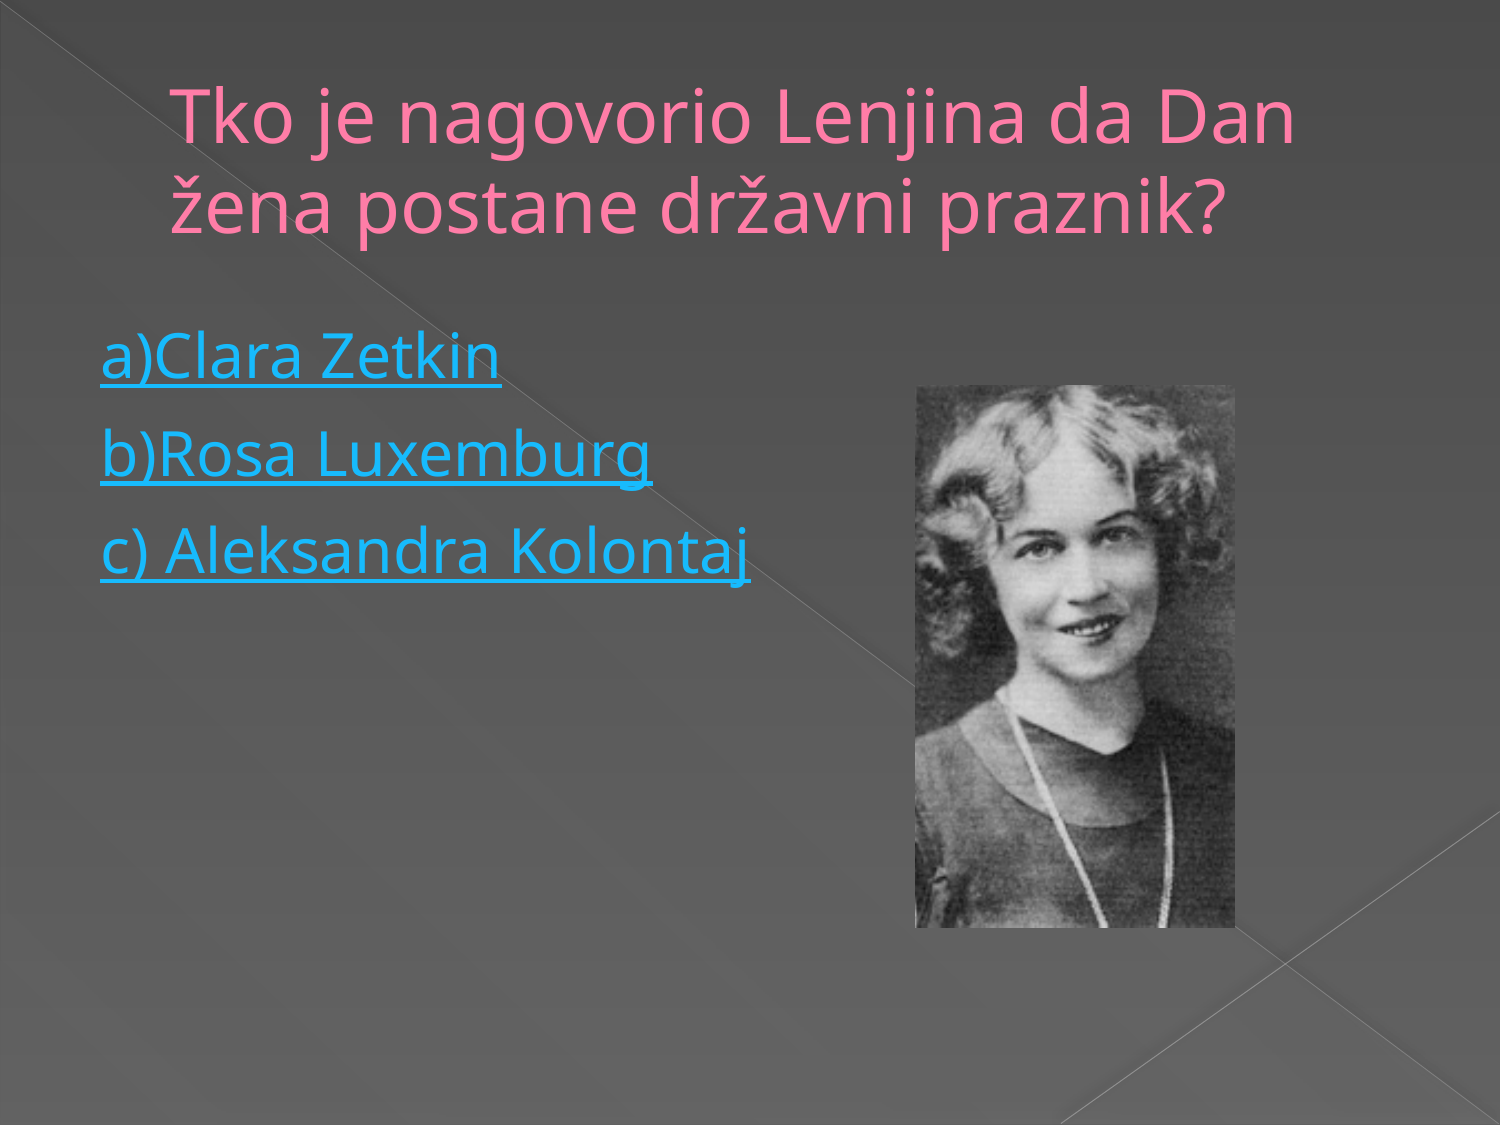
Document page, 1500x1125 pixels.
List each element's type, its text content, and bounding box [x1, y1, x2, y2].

list a)Clara Zetkin b)Rosa Luxemburg c) Aleksandra Kolontaj [75, 308, 1425, 1059]
picture [915, 385, 1235, 929]
title Tko je nagovorio Lenjina da Dan žena postane državni praznik? [75, 43, 1425, 274]
